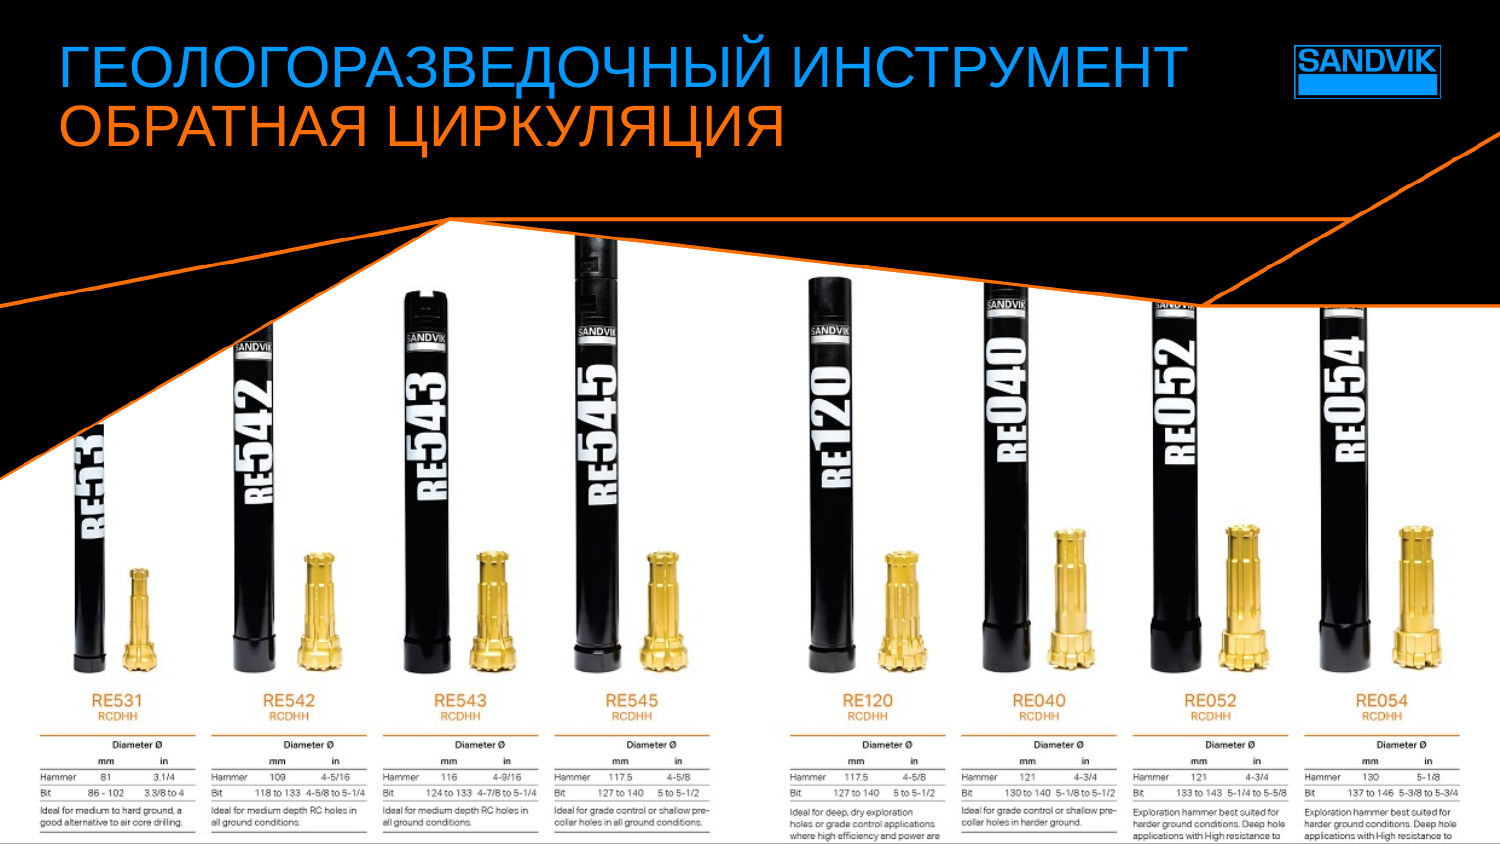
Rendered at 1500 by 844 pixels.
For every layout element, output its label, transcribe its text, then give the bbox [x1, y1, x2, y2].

title ГЕОЛОГОРазведочный инструмент [59, 29, 1241, 88]
subtitle Обратная циркуляция [59, 88, 1241, 148]
picture [1294, 45, 1441, 99]
picture [0, 129, 1500, 844]
